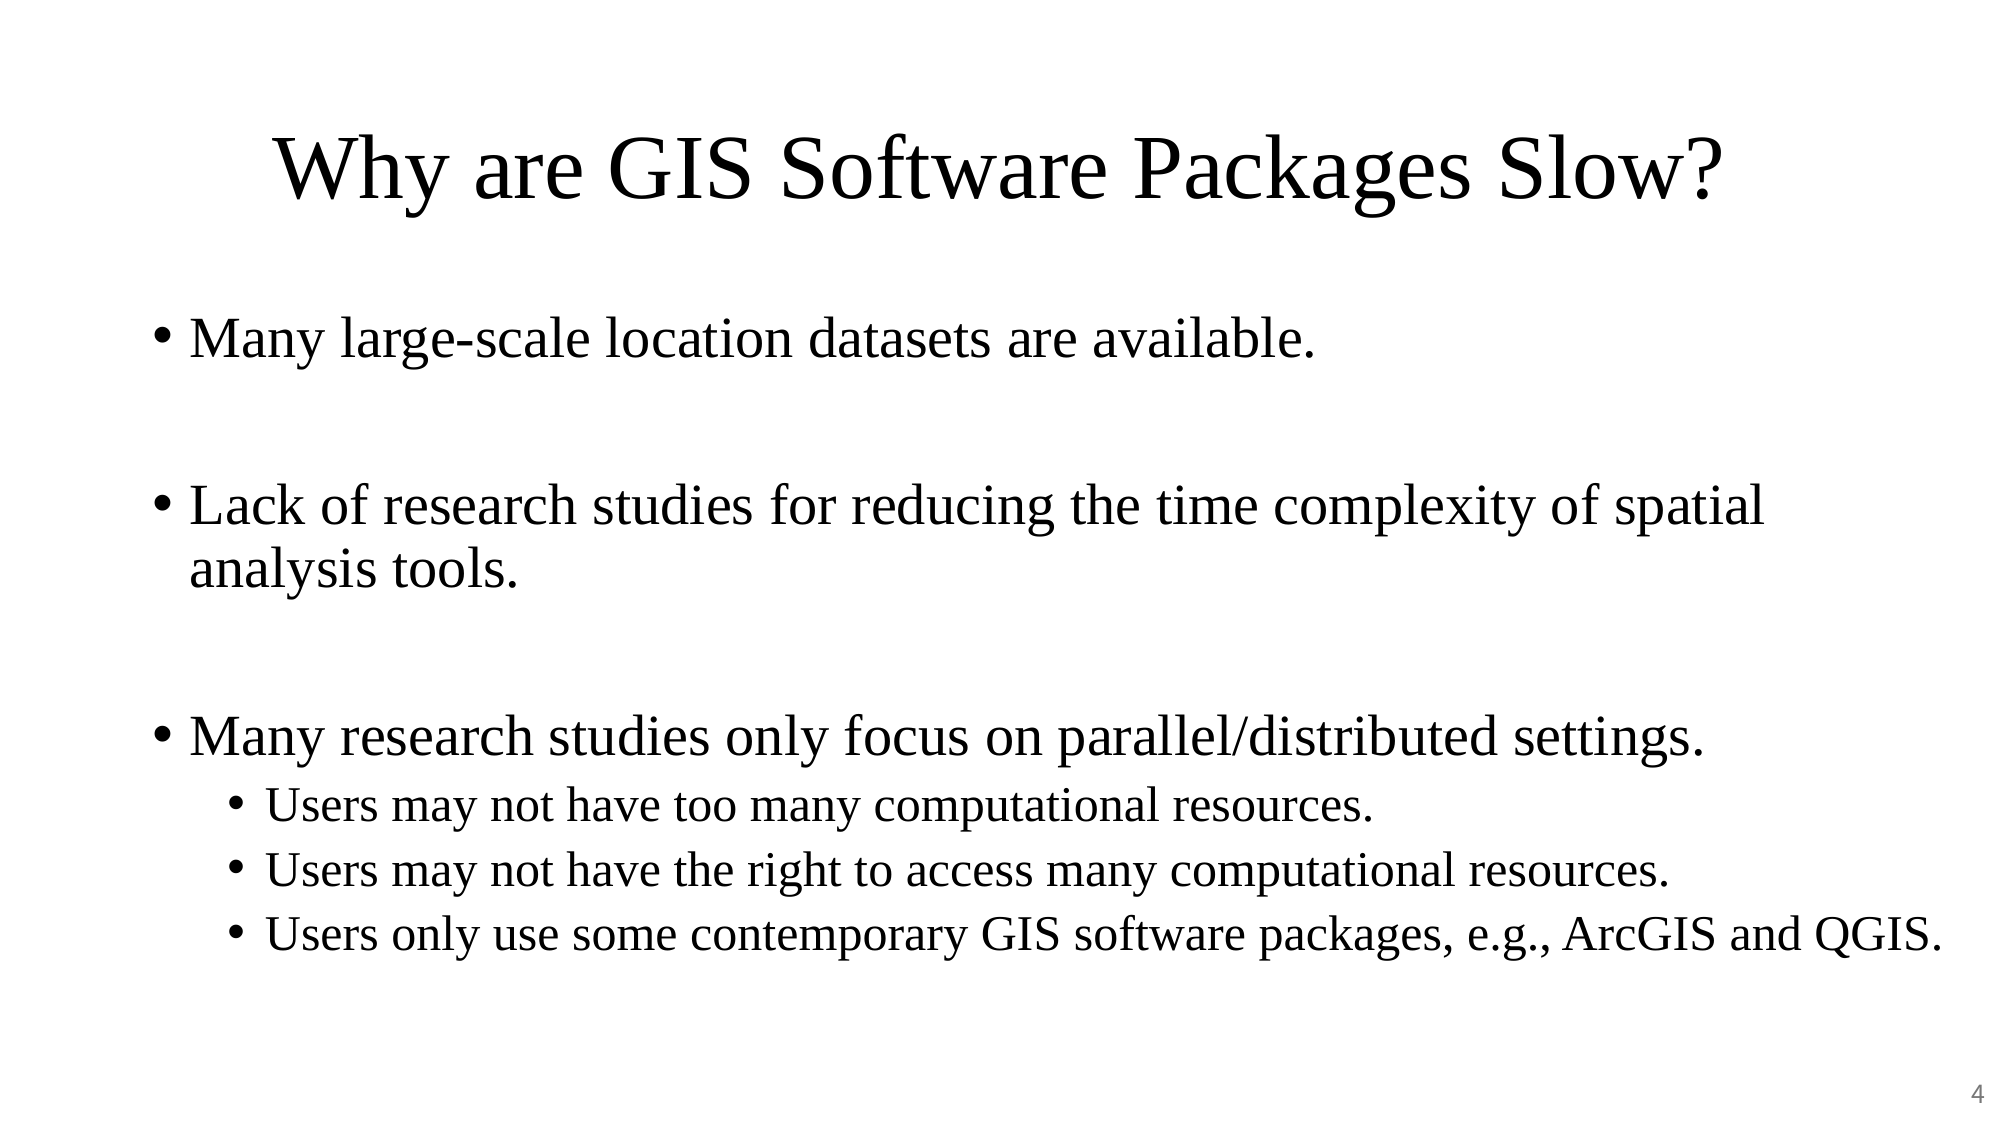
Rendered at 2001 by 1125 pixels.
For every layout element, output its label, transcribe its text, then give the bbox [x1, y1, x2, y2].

title Why are GIS Software Packages Slow? [137, 59, 1863, 278]
list Many large-scale location datasets are available. Lack of research studies for reducing the time complexity of spatial analysis tools. Many research studies only focus on parallel/distributed settings. Users may not have too many computational resources. Users may not have the right to access many computational resources. Users only use some contemporary GIS software packages, e.g., ArcGIS and QGIS. [137, 299, 1967, 1103]
slide_number 4 [1550, 1066, 2000, 1125]
